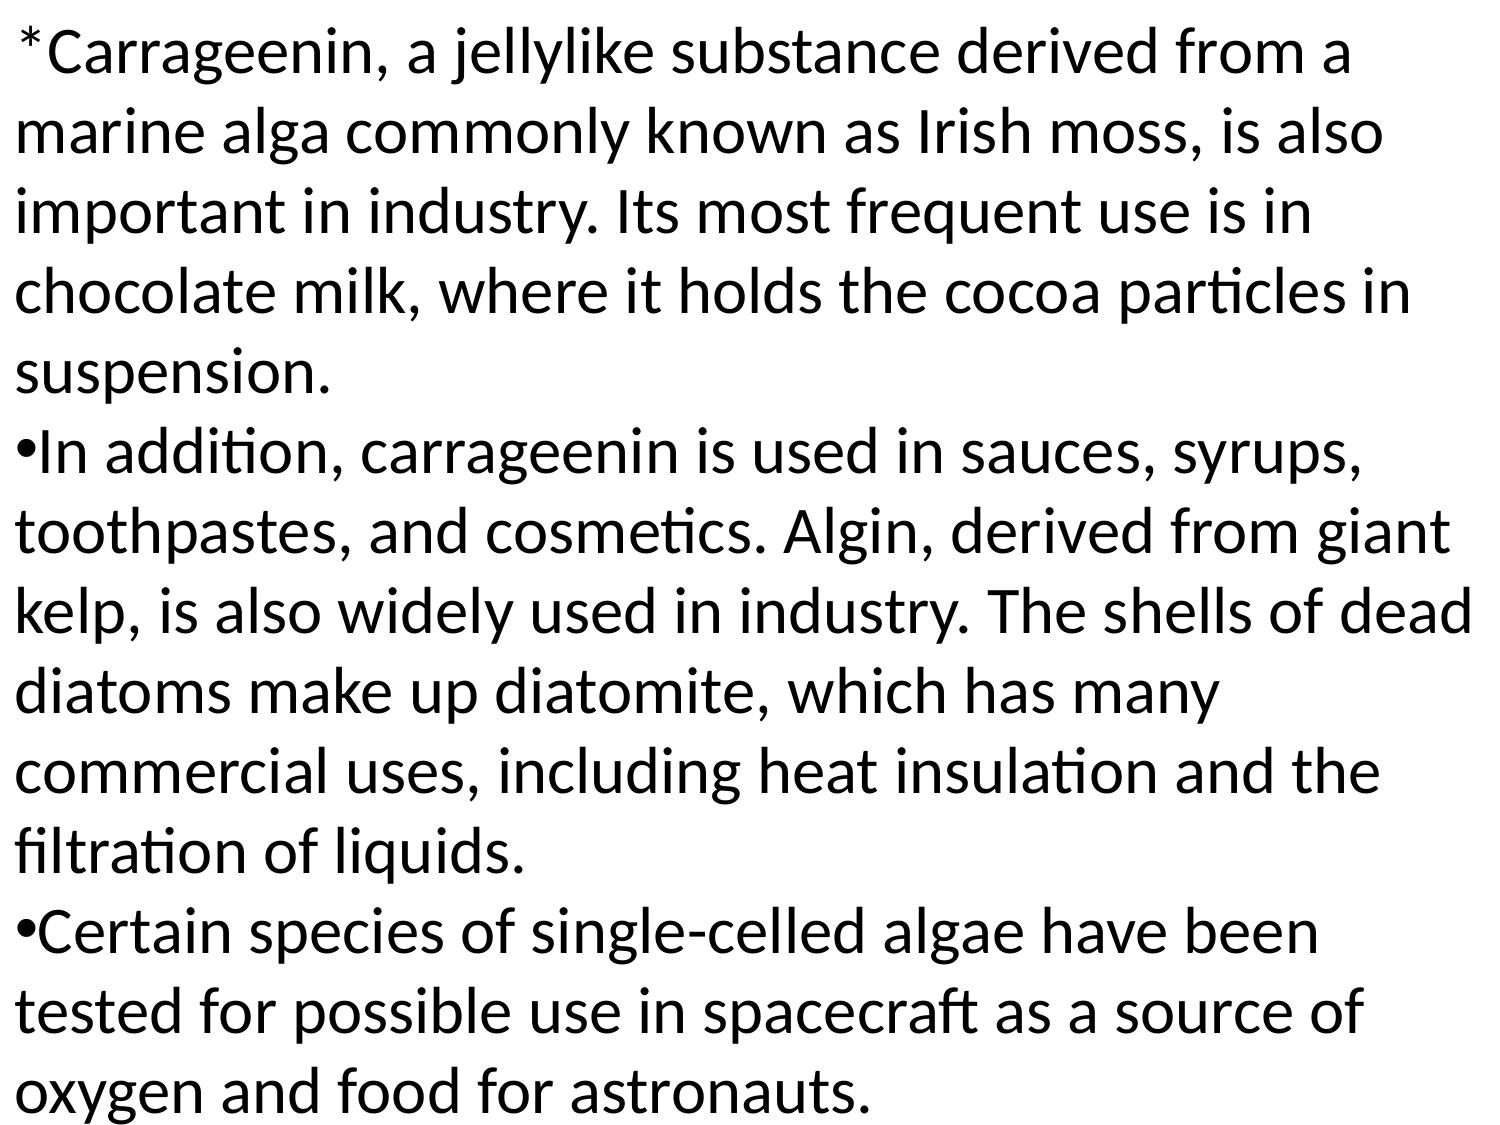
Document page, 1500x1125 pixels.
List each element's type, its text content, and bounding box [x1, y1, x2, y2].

text_box *Carrageenin, a jellylike substance derived from a marine alga commonly known as Irish moss, is also important in industry. Its most frequent use is in chocolate milk, where it holds the cocoa particles in suspension. In addition, carrageenin is used in sauces, syrups, toothpastes, and cosmetics. Algin, derived from giant kelp, is also widely used in industry. The shells of dead diatoms make up diatomite, which has many commercial uses, including heat insulation and the filtration of liquids. Certain species of single-celled algae have been tested for possible use in spacecraft as a source of oxygen and food for astronauts. [0, 0, 1500, 1125]
